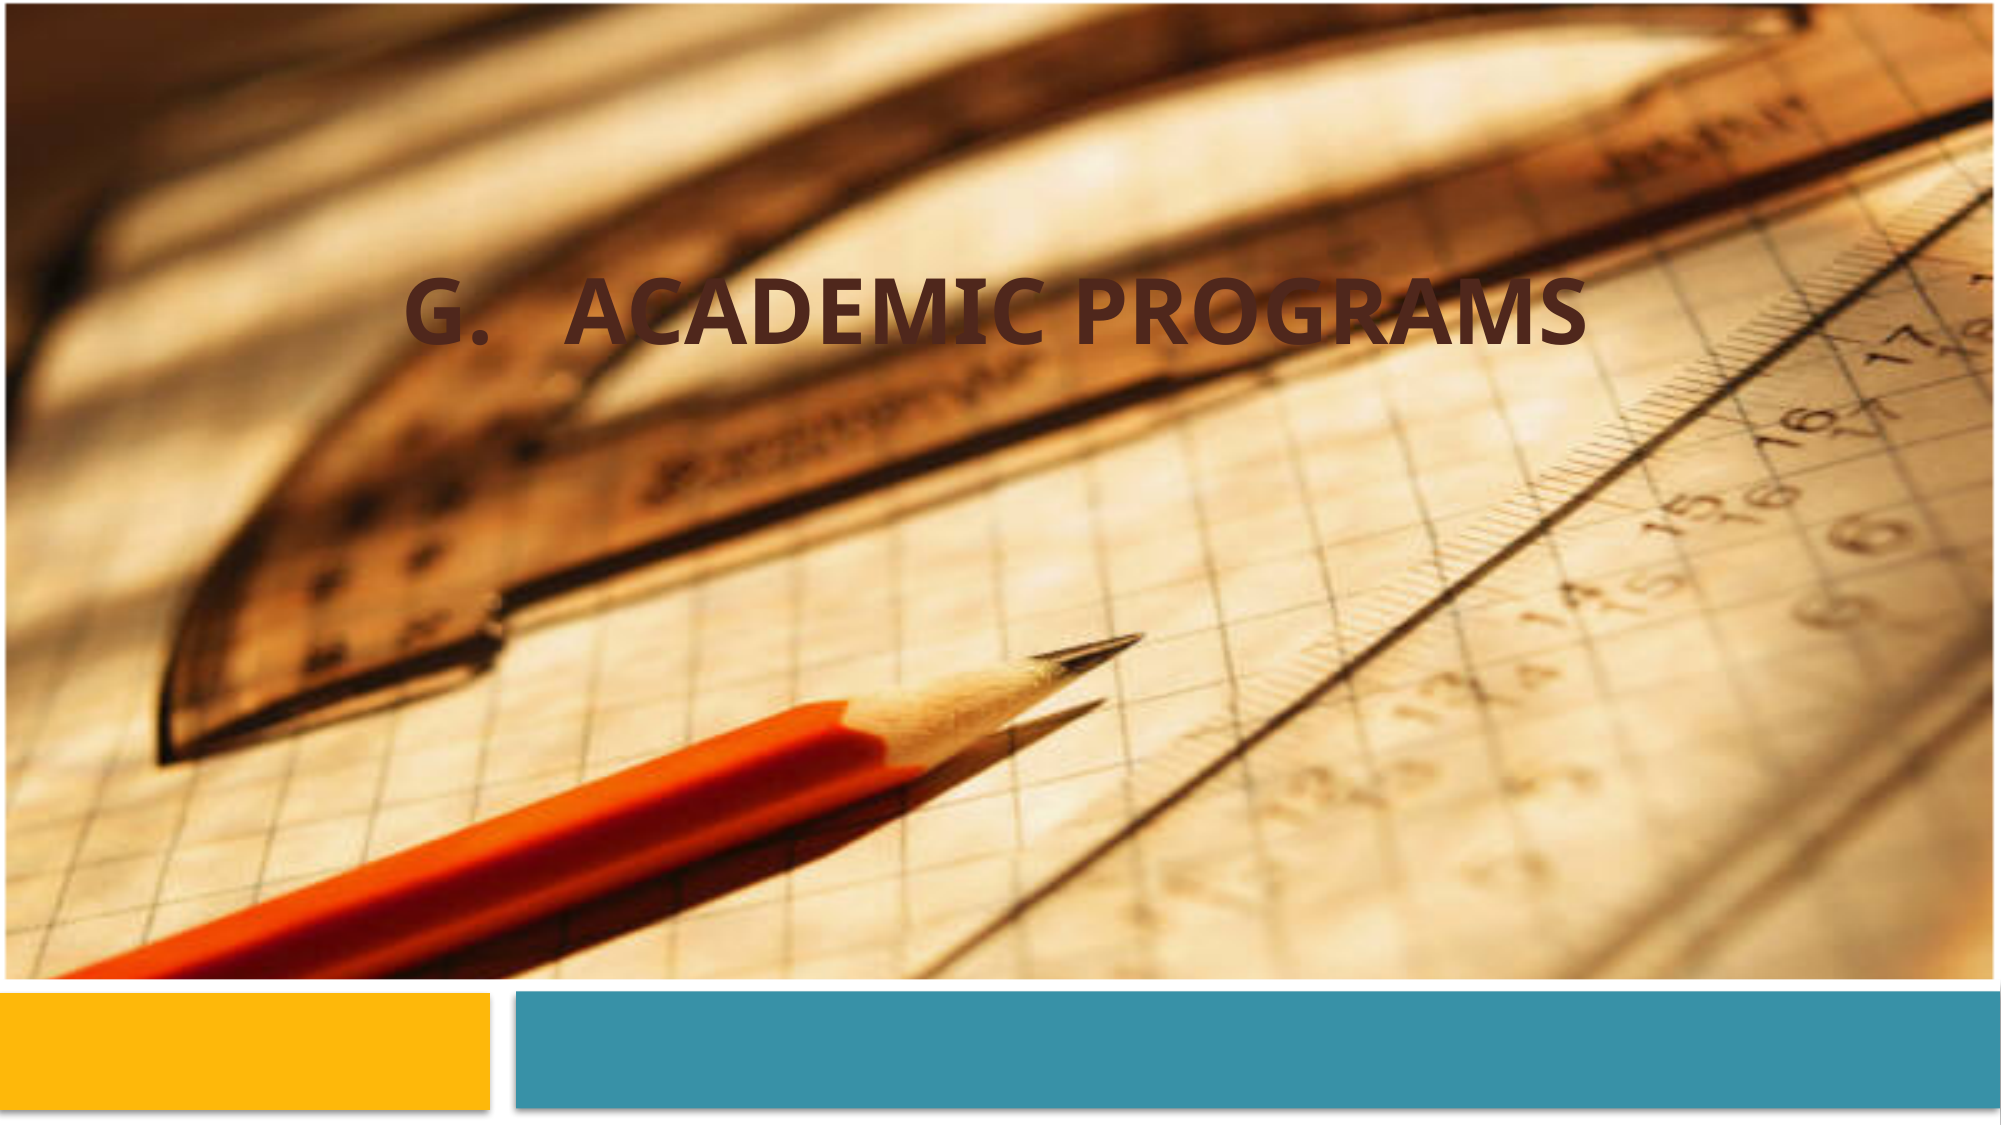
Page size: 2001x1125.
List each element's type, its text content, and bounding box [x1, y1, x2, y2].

text_box G. Academic programs [245, 292, 1746, 480]
picture [0, 0, 2001, 1125]
